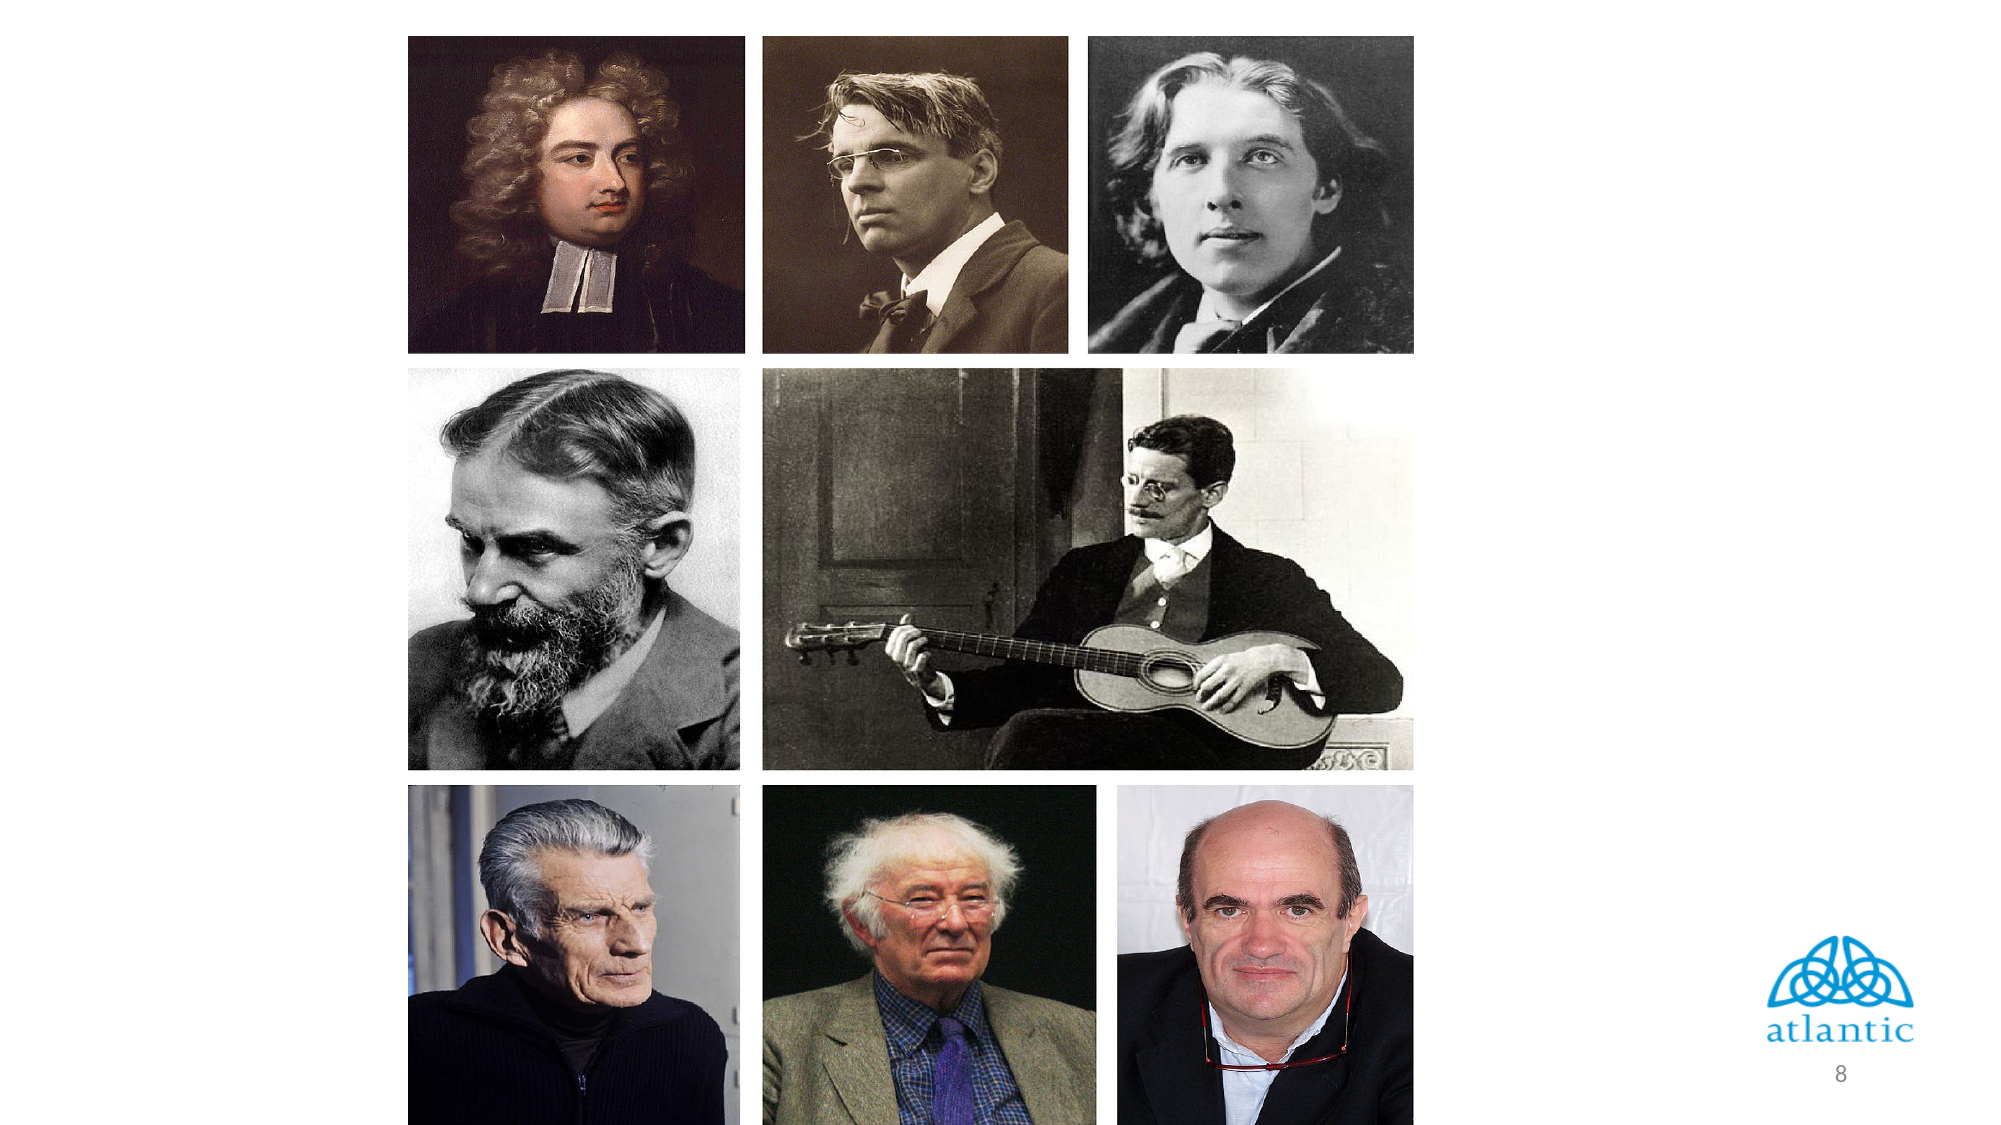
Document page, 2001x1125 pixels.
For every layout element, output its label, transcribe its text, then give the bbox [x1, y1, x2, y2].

picture [408, 36, 1414, 1125]
picture [1767, 935, 1915, 1043]
slide_number 8 [1414, 1042, 1863, 1103]
